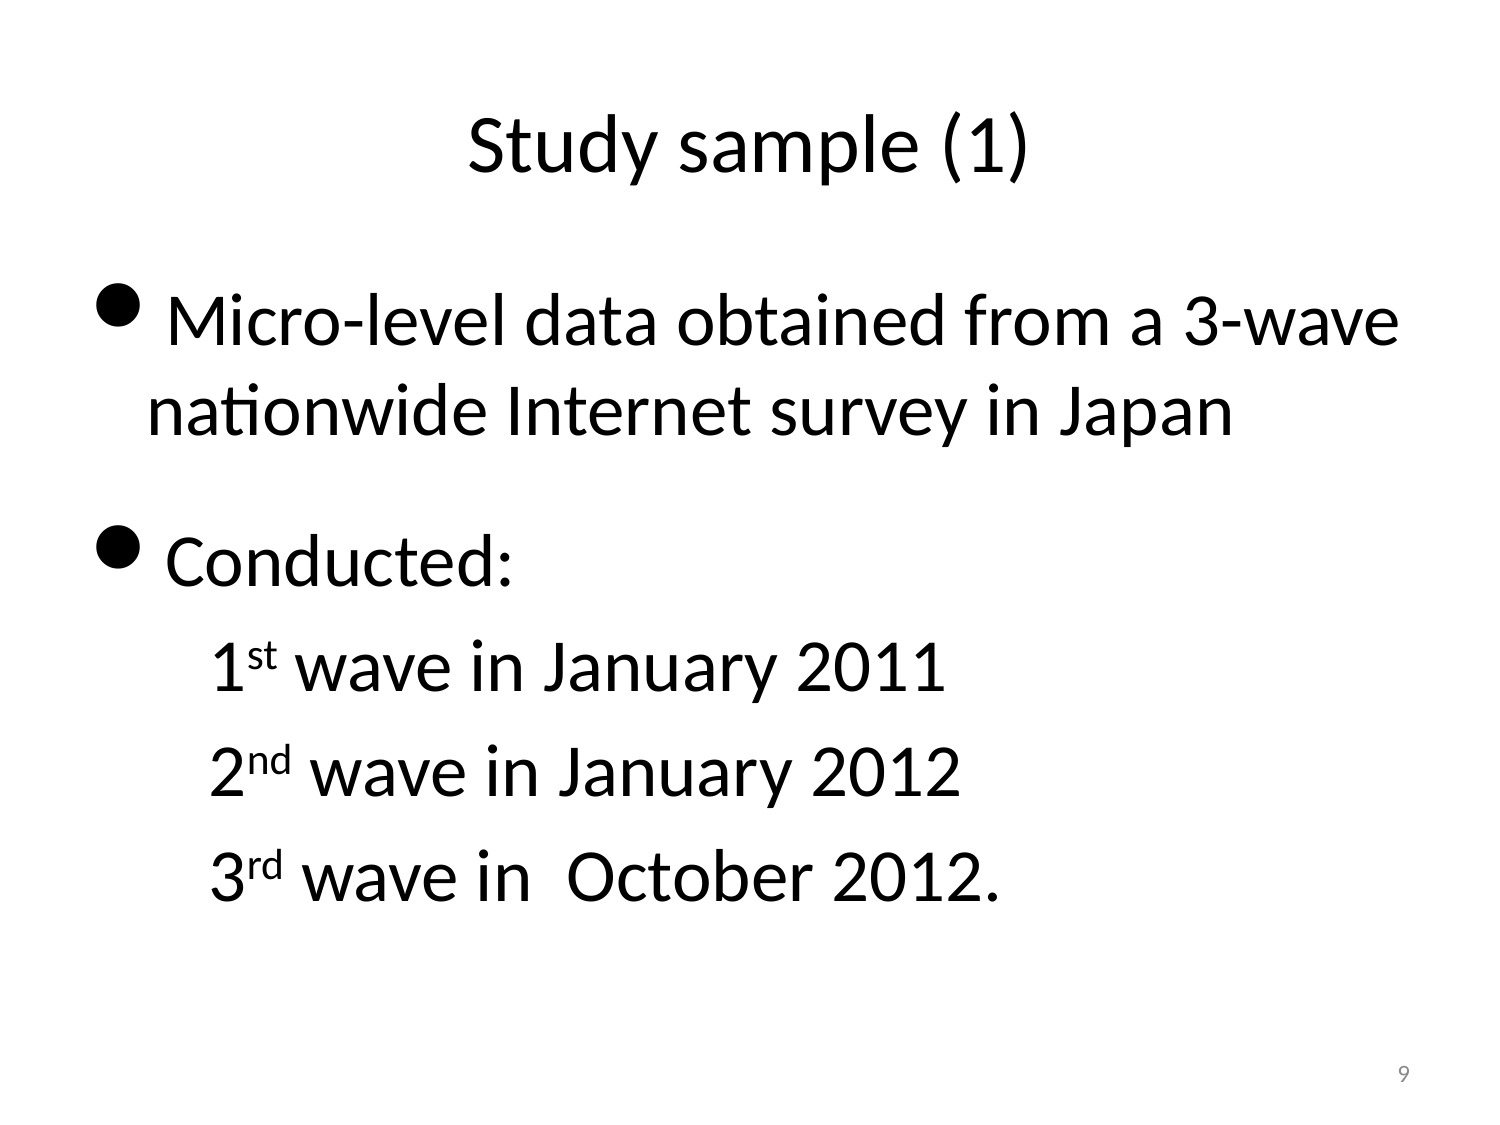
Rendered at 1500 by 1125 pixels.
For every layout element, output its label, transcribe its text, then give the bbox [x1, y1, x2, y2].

list Micro-level data obtained from a 3-wave nationwide Internet survey in Japan Conducted: 1st wave in January 2011 2nd wave in January 2012 3rd wave in October 2012. [75, 262, 1425, 1005]
slide_number 9 [1074, 1042, 1425, 1103]
title Study sample (1) [75, 45, 1425, 233]
